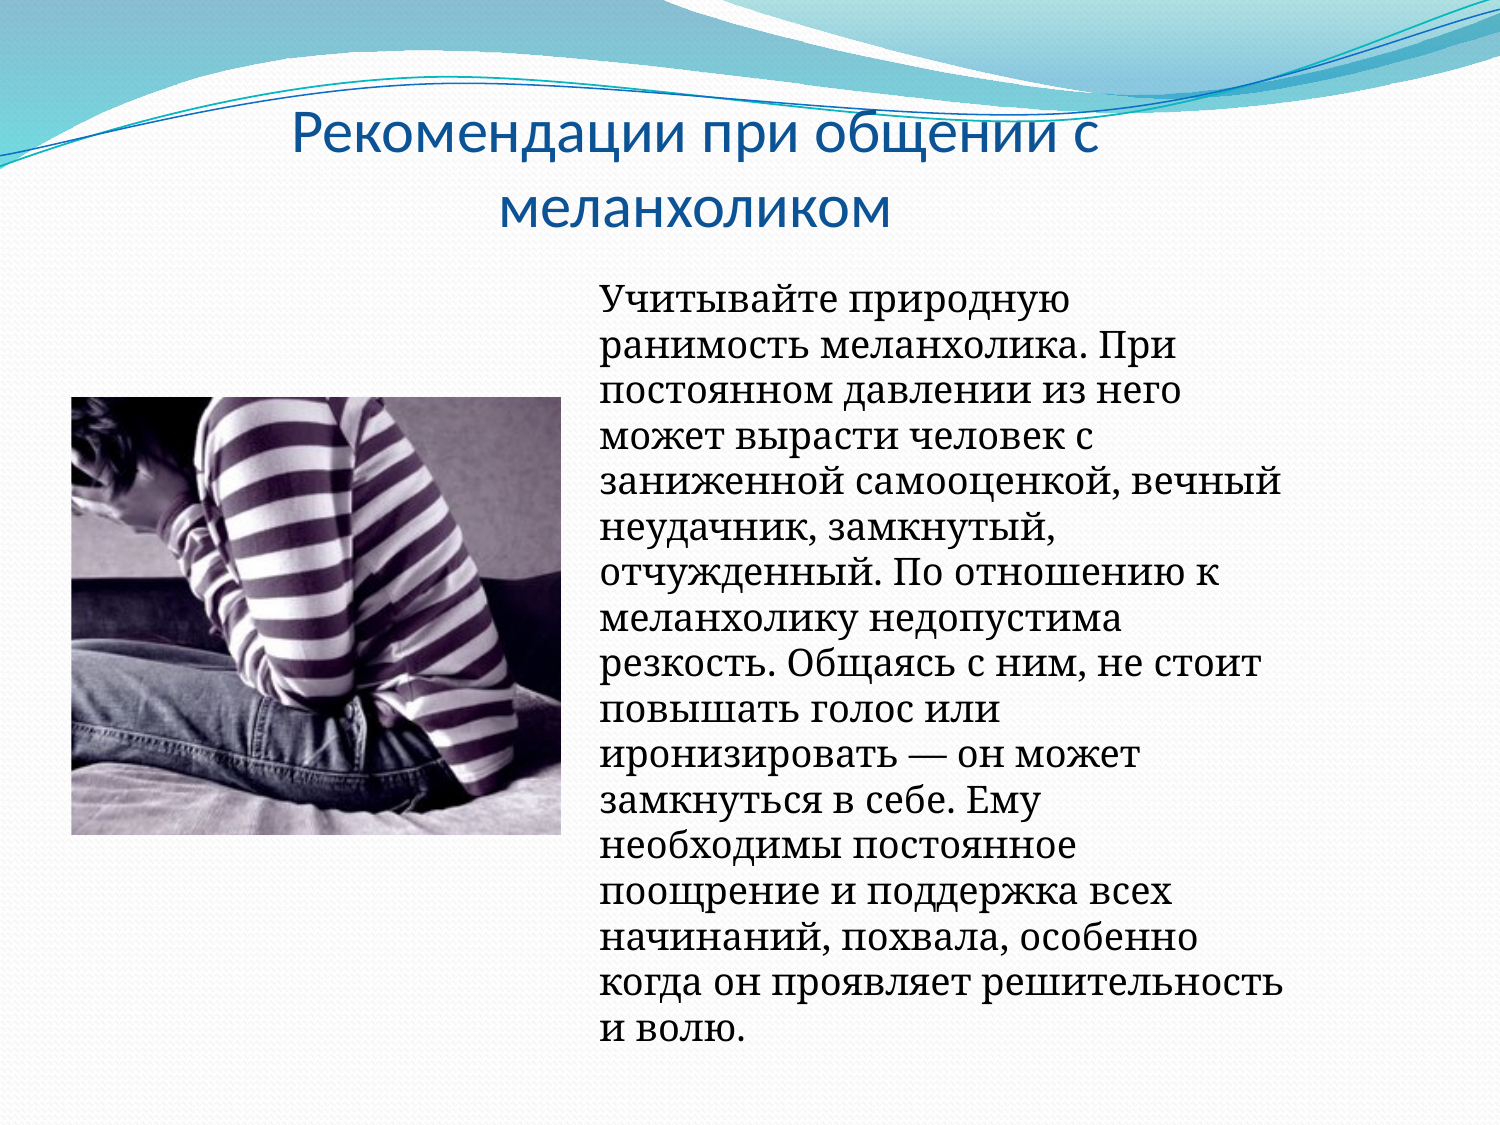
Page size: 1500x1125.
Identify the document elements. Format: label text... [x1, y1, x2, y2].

picture [71, 397, 562, 835]
list Учитывайте природную ранимость меланхолика. При постоянном давлении из него может вырасти человек с заниженной самооценкой, вечный неудачник, замкнутый, отчужденный. По отношению к меланхолику недопустима резкость. Общаясь с ним, не стоит повышать голос или иронизировать — он может замкнуться в себе. Ему необходимы постоянное поощрение и поддержка всех начинаний, похвала, особенно когда он проявляет решительность и волю. [584, 267, 1306, 1059]
title Рекомендации при общении с меланхоликом [75, 52, 1317, 240]
